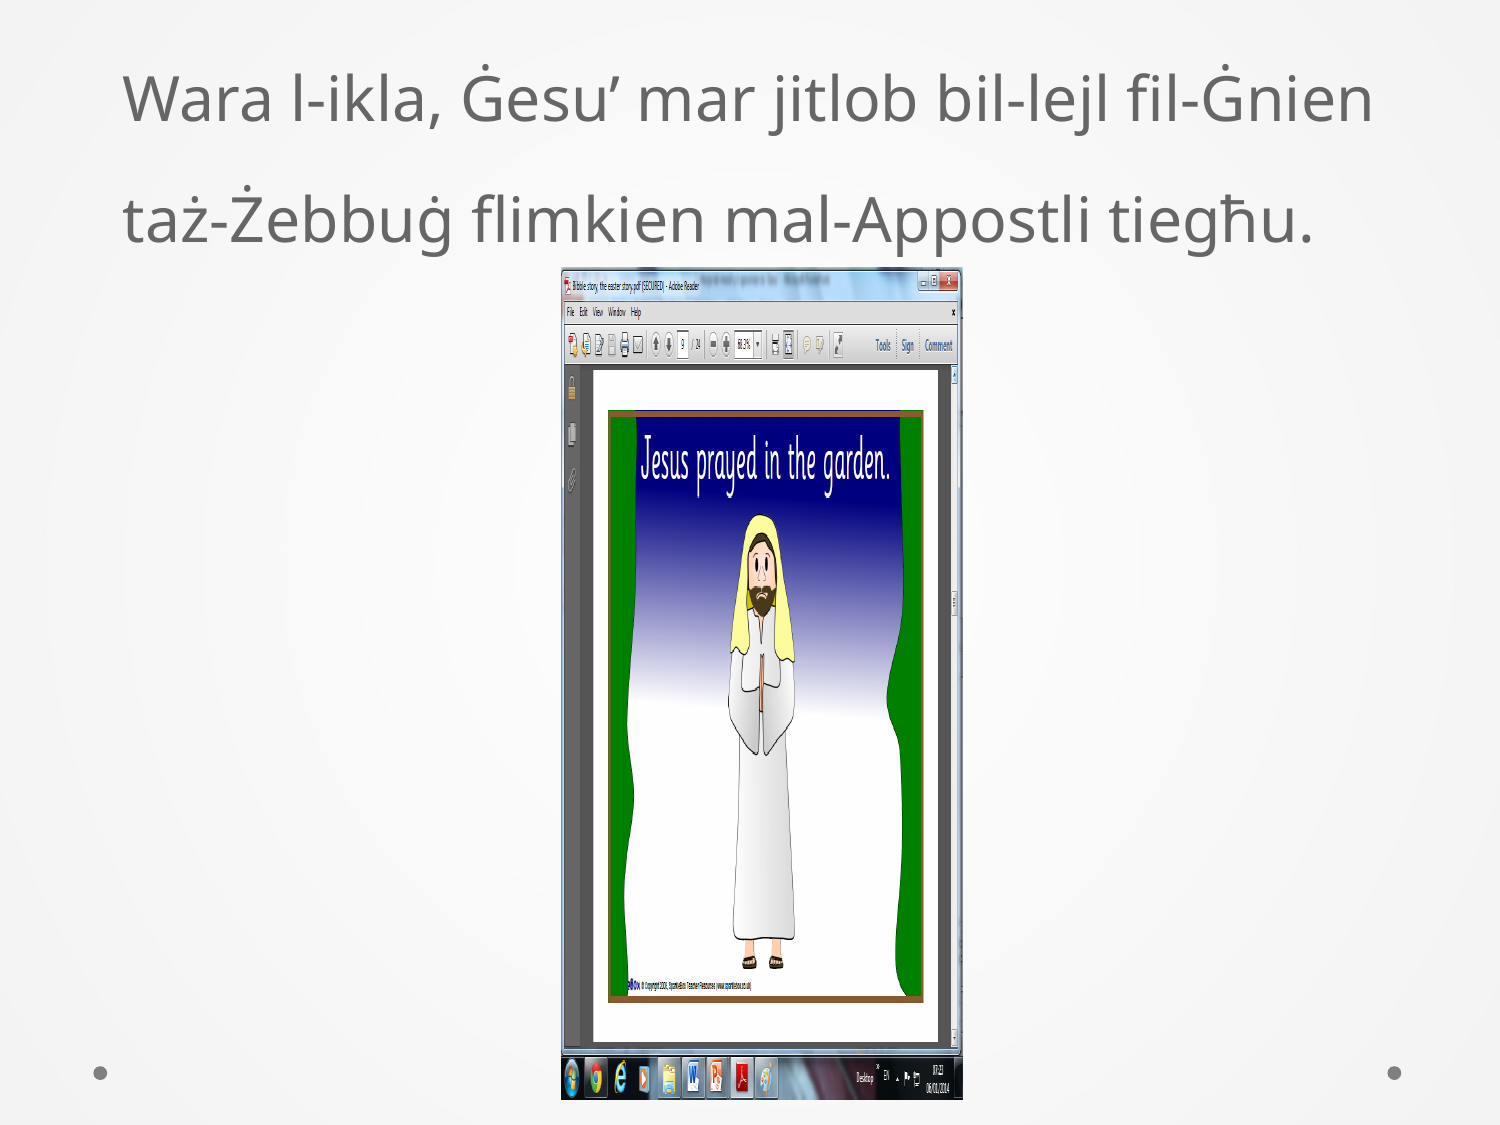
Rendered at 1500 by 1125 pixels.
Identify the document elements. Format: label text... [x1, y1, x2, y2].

title Wara l-ikla, Ġesu’ mar jitlob bil-lejl fil-Ġnien taż-Żebbuġ flimkien mal-Appostli tiegħu. [75, 0, 1425, 263]
picture [560, 267, 963, 1100]
